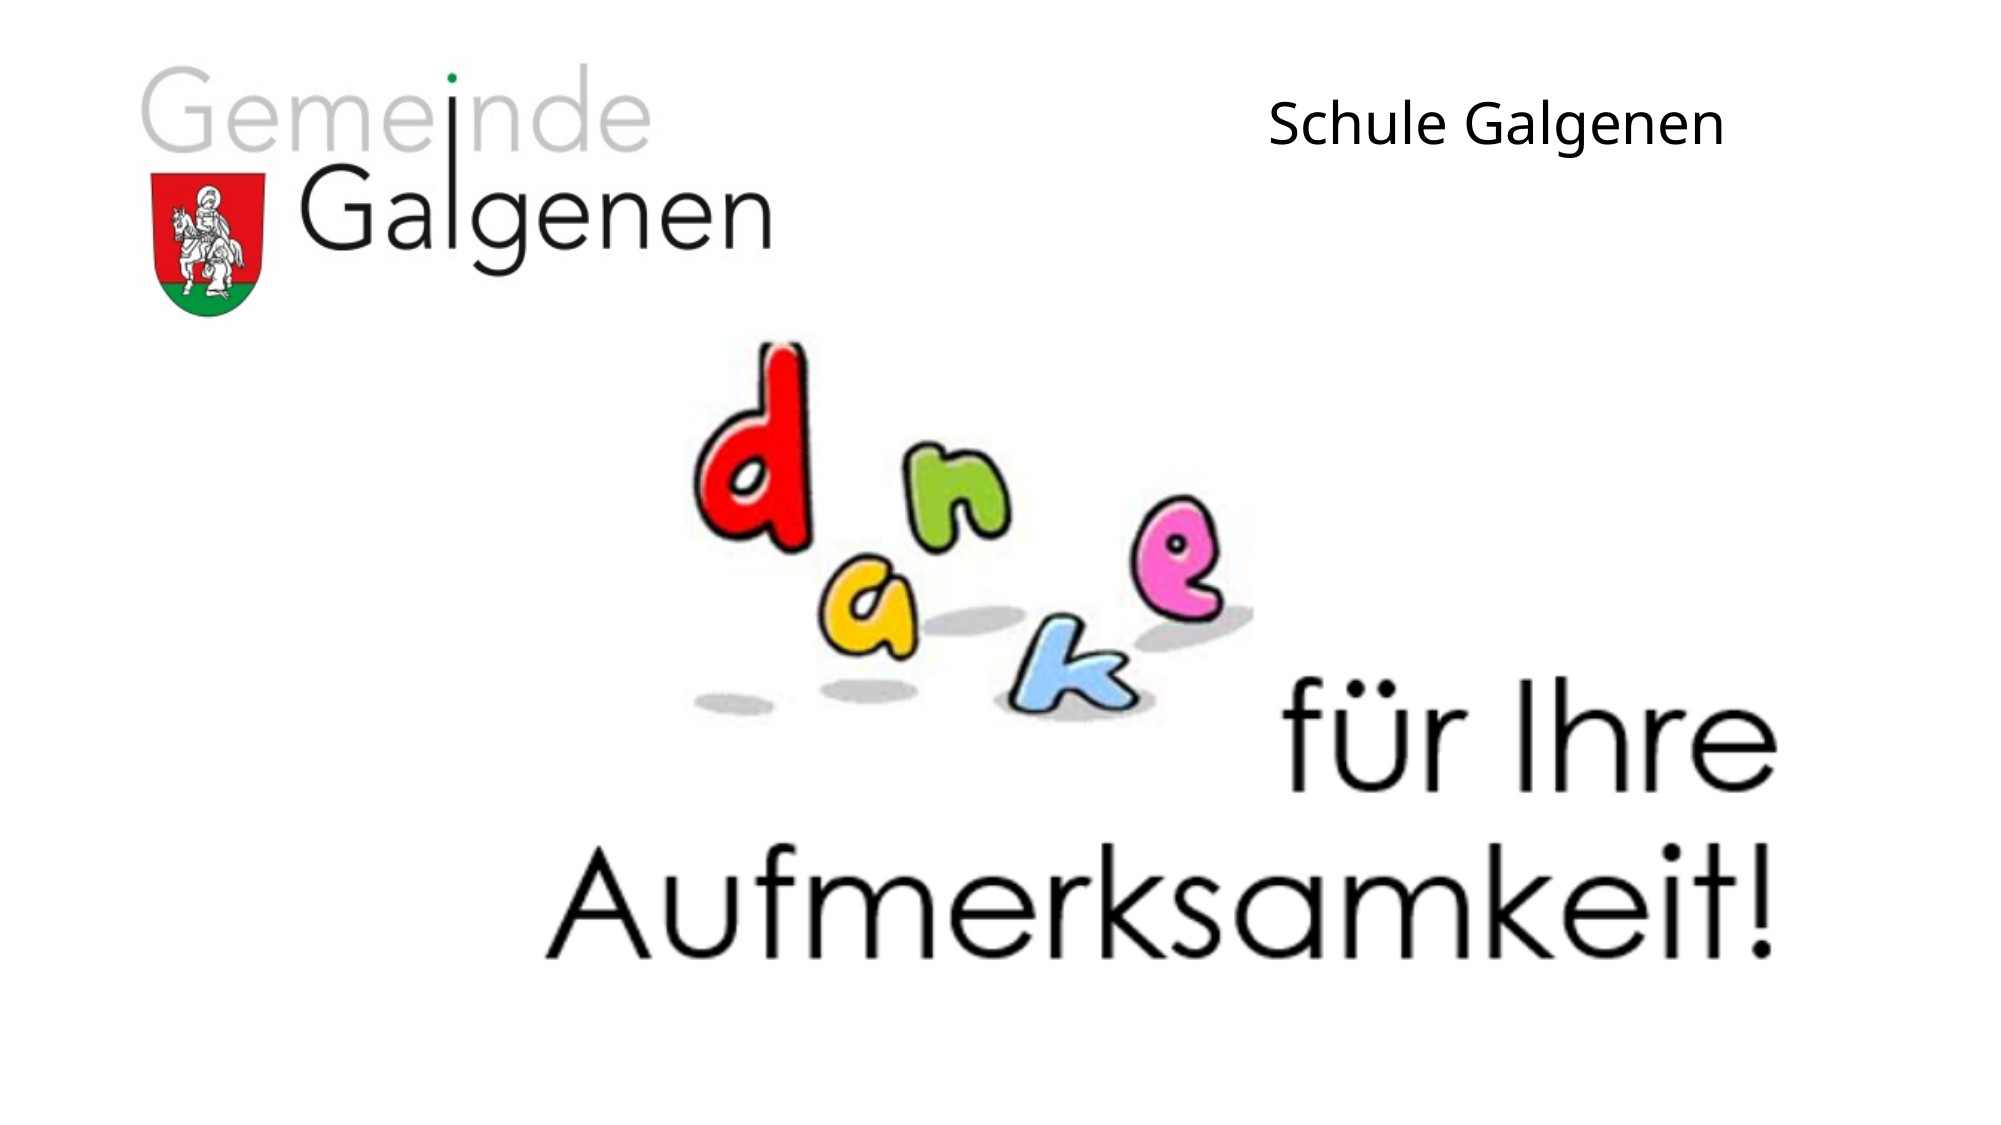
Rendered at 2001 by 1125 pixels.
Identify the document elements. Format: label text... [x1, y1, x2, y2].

text_box Schule Galgenen [1253, 79, 1949, 164]
picture [137, 59, 1803, 996]
